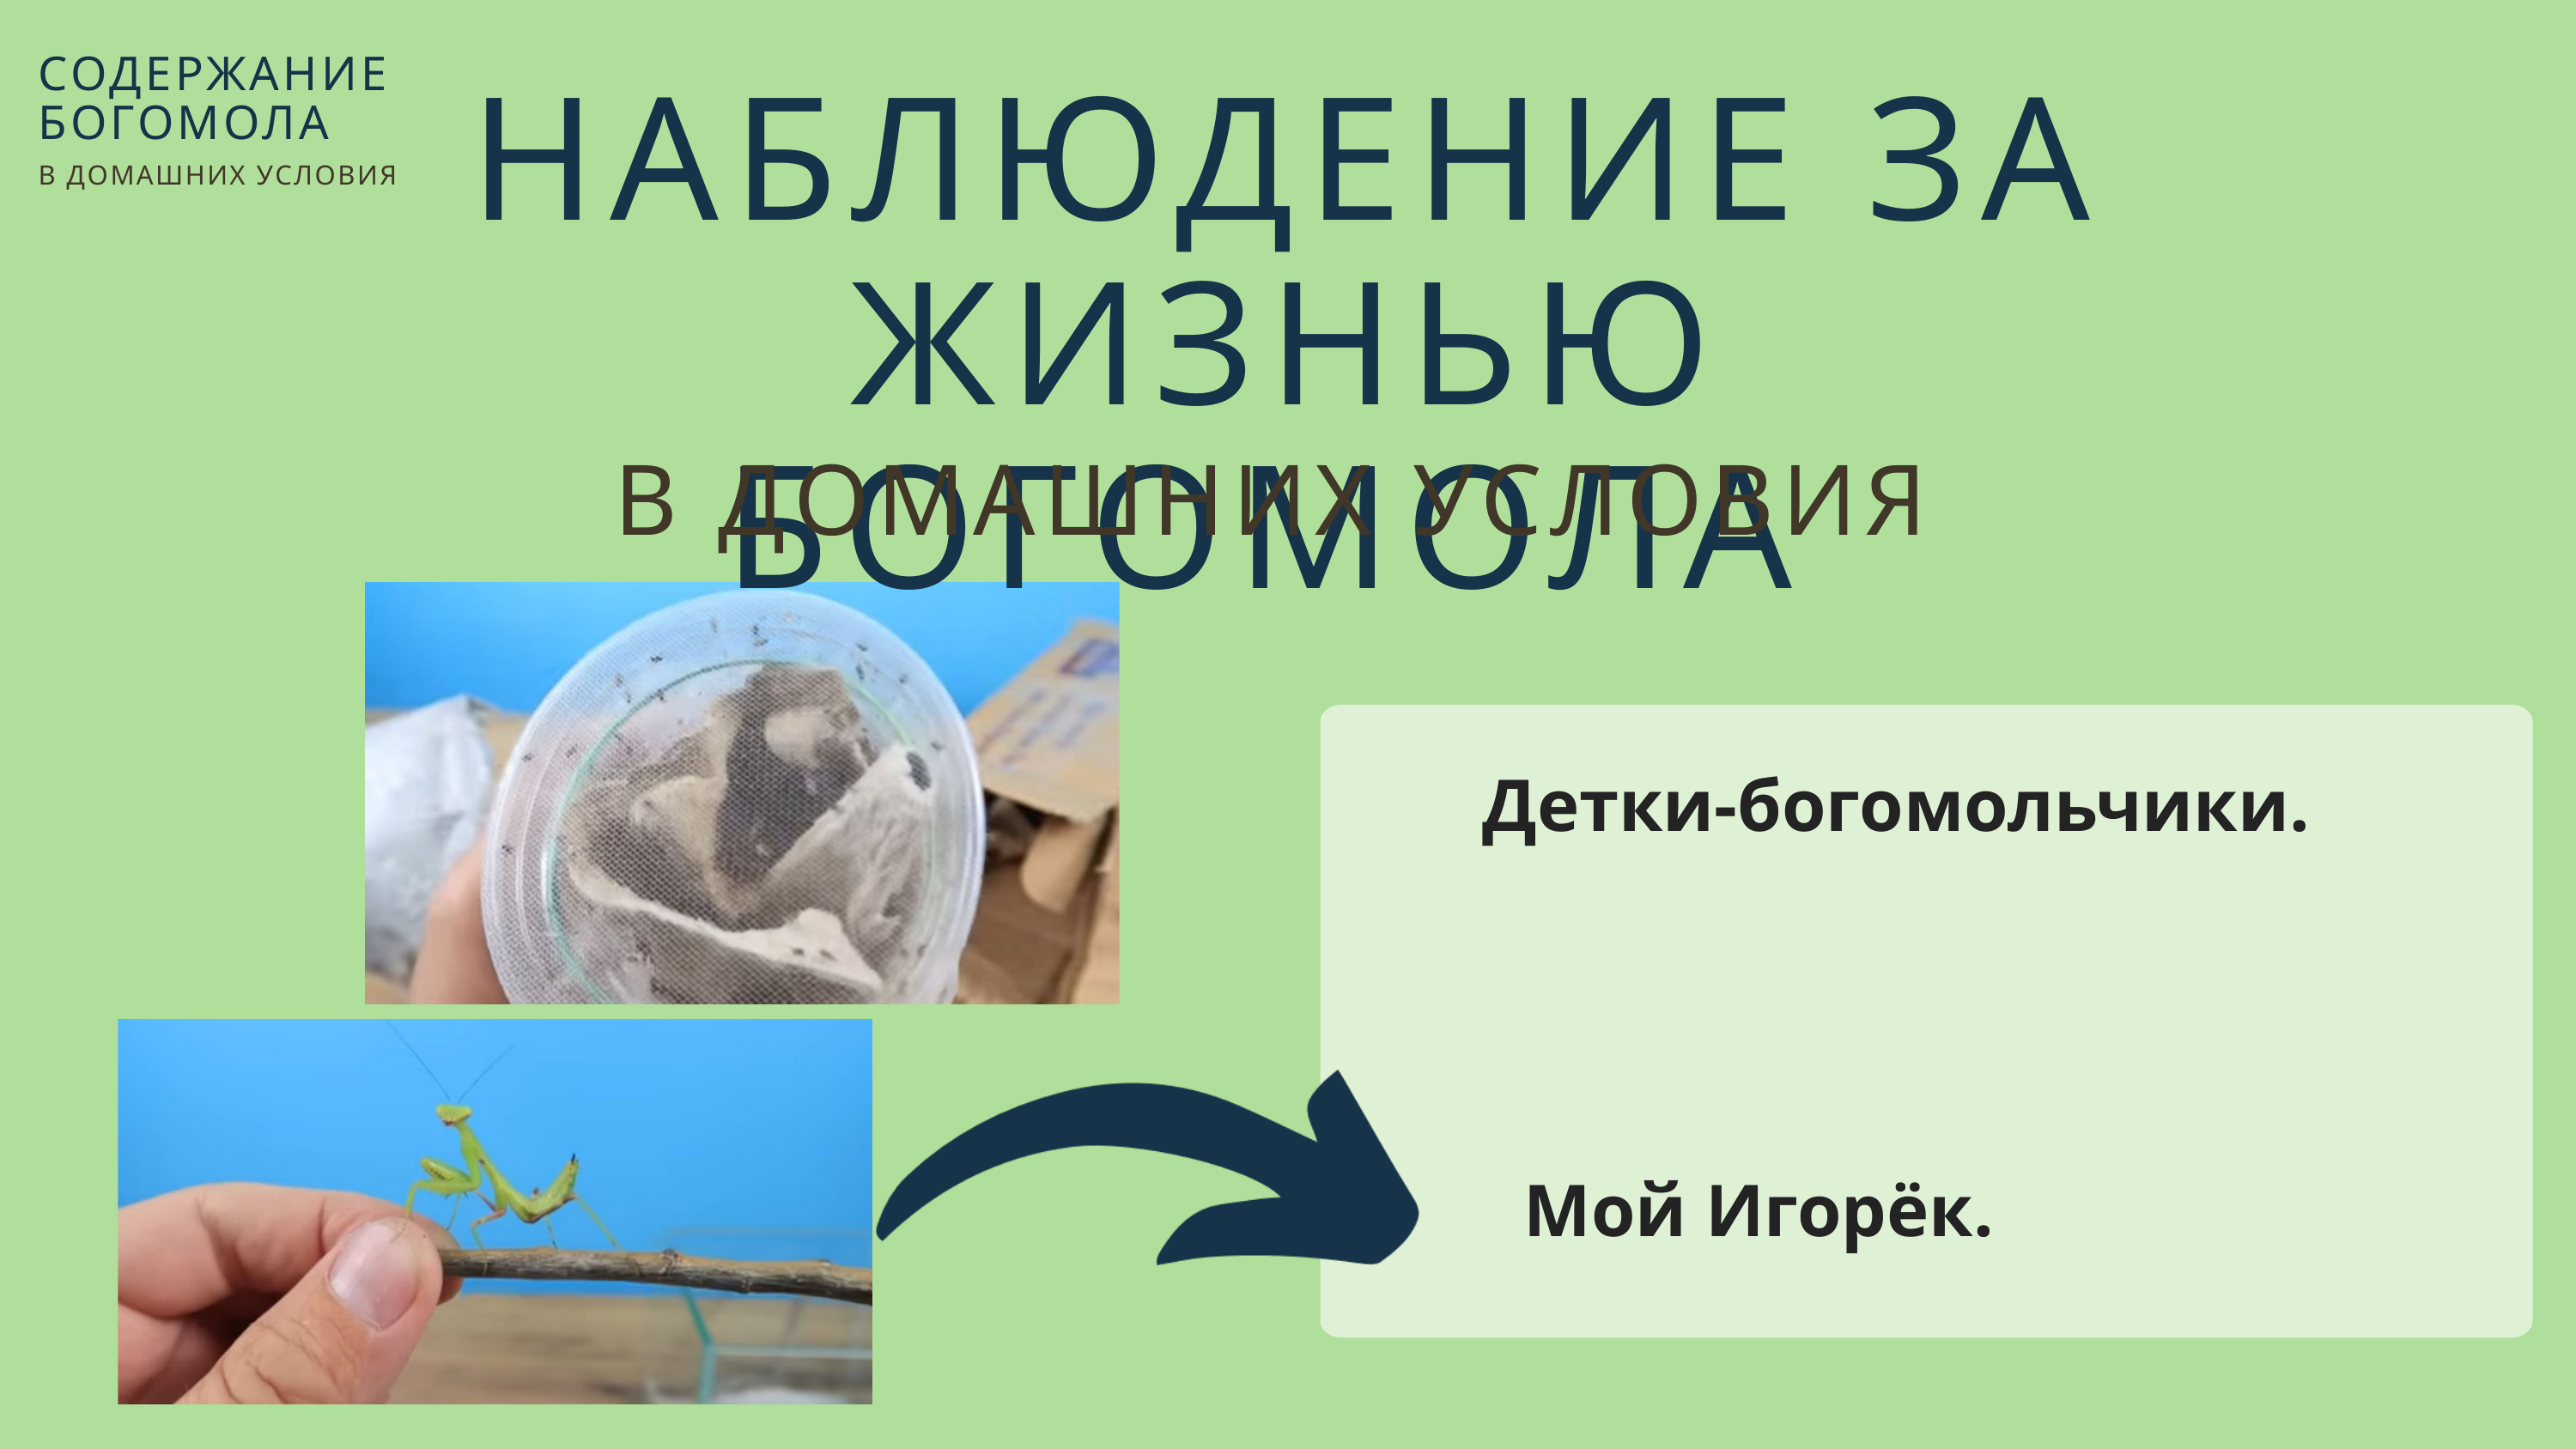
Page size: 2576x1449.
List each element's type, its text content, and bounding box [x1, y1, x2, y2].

text_box [873, 1070, 1315, 1265]
text_box Детки-богомольчики. Мой Игорёк. [1299, 576, 2494, 1251]
text_box [118, 1019, 872, 1404]
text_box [1320, 694, 2534, 1343]
text_box В ДОМАШНИХ УСЛОВИЯ [544, 453, 2032, 555]
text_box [38, 56, 446, 193]
text_box НАБЛЮДЕНИЕ ЗА ЖИЗНЬЮ БОГОМОЛА [328, 70, 2248, 623]
text_box [364, 623, 1120, 1004]
